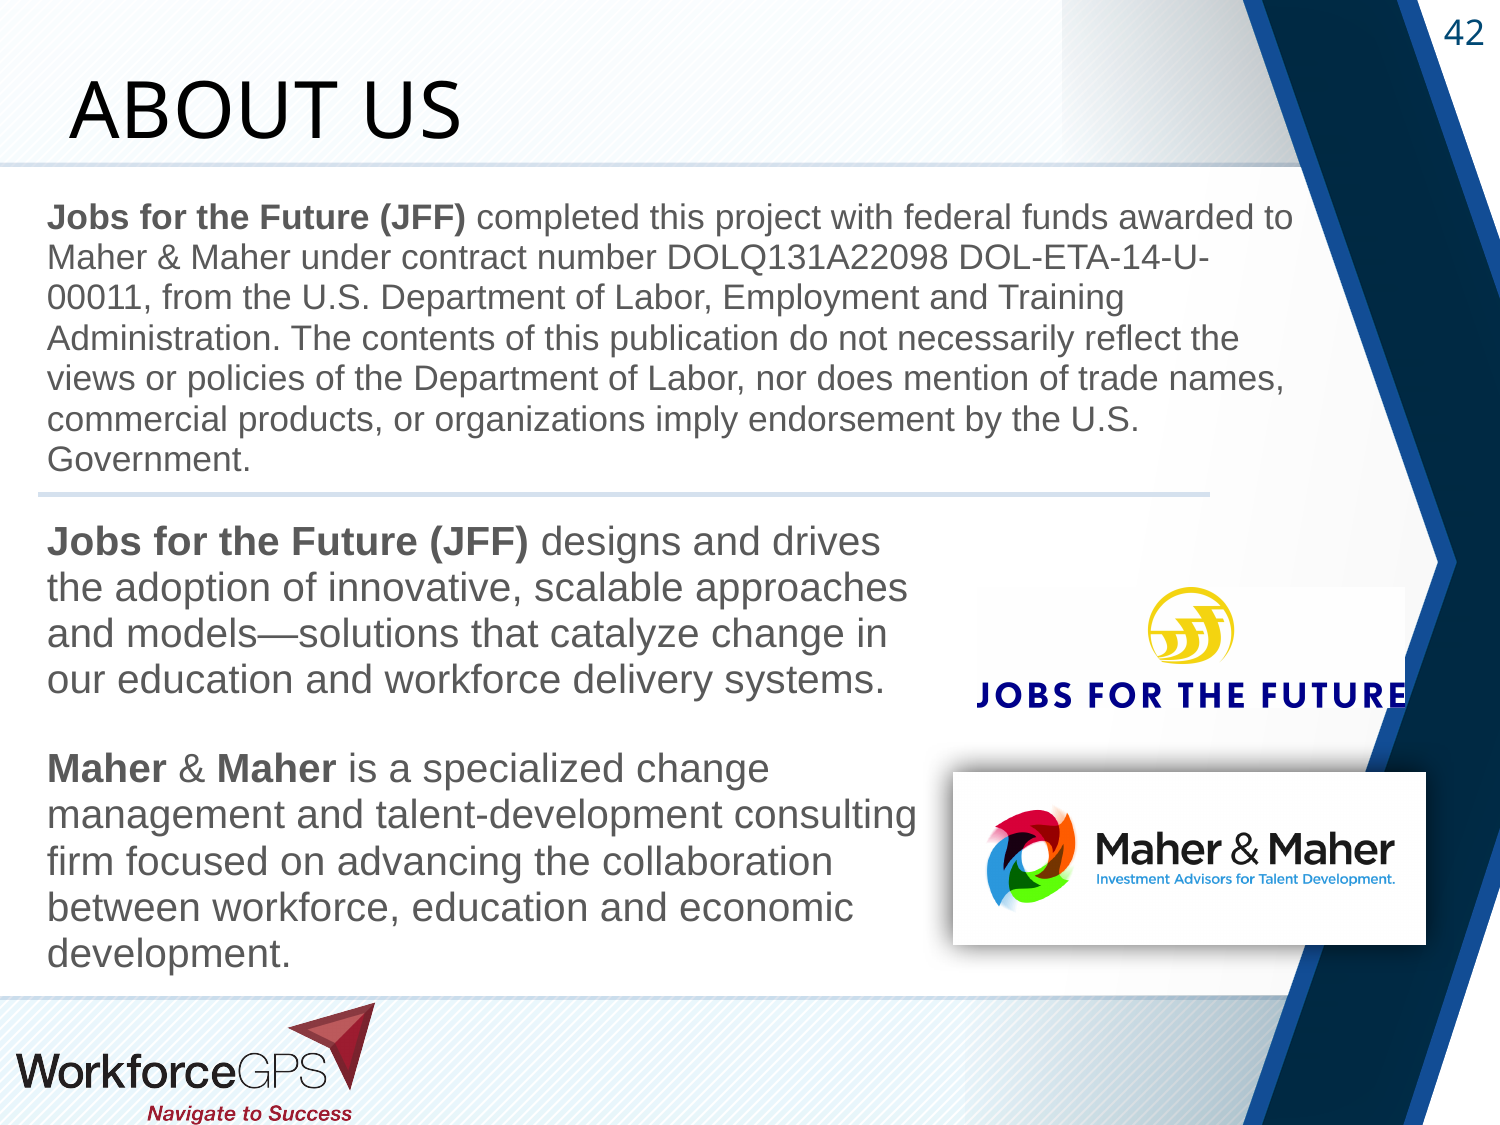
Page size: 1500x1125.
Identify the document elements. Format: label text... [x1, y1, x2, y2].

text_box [952, 554, 1427, 946]
list Jobs for the Future (JFF) completed this project with federal funds awarded to Maher & Maher under contract number DOLQ131A22098 DOL-ETA-14-U-00011, from the U.S. Department of Labor, Employment and Training Administration. The contents of this publication do not necessarily reflect the views or policies of the Department of Labor, nor does mention of trade names, commercial products, or organizations imply endorsement by the U.S. Government. [31, 189, 1322, 512]
title About Us [54, 51, 1246, 179]
text_box Maher & Maher is a specialized change management and talent-development consulting firm focused on advancing the collaboration between workforce, education and economic development. [31, 738, 936, 1064]
picture [12, 1001, 379, 1125]
text_box Jobs for the Future (JFF) designs and drives the adoption of innovative, scalable approaches and models—solutions that catalyze change in our education and workforce delivery systems. [31, 510, 960, 837]
picture [1230, 0, 1500, 1125]
